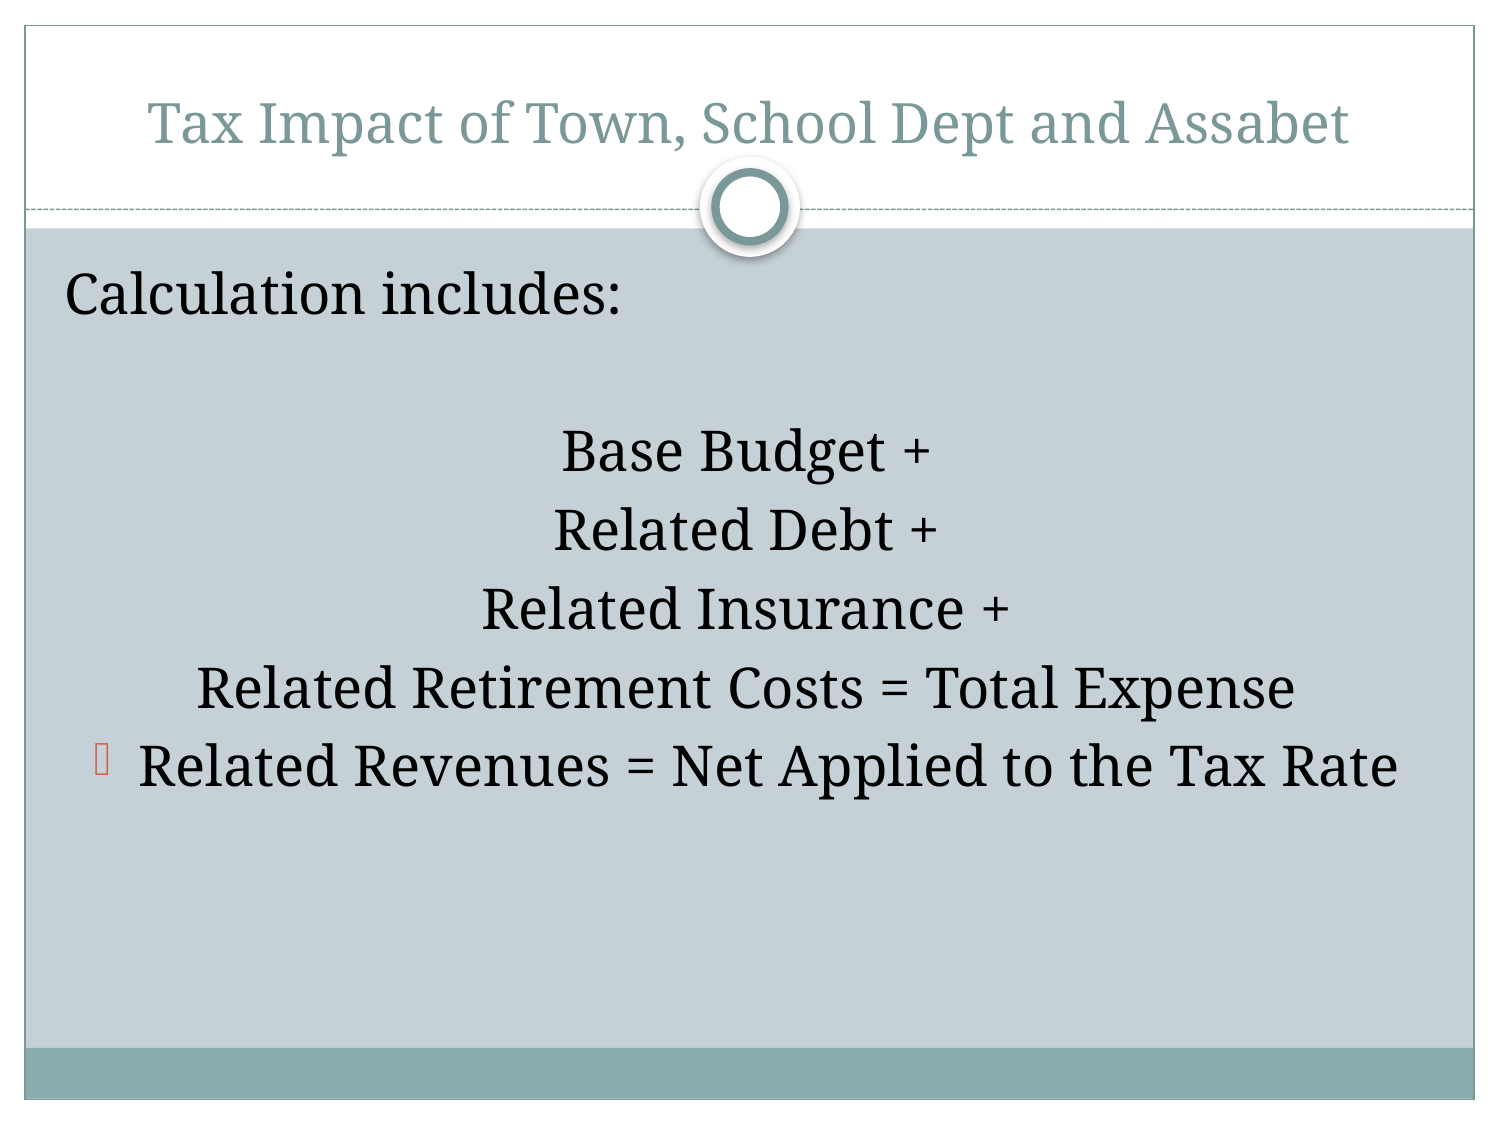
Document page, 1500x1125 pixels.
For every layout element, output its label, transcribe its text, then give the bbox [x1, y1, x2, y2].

title Tax Impact of Town, School Dept and Assabet [49, 37, 1450, 162]
list Calculation includes: Base Budget + Related Debt + Related Insurance + Related Retirement Costs = Total Expense Related Revenues = Net Applied to the Tax Rate [49, 250, 1445, 1001]
